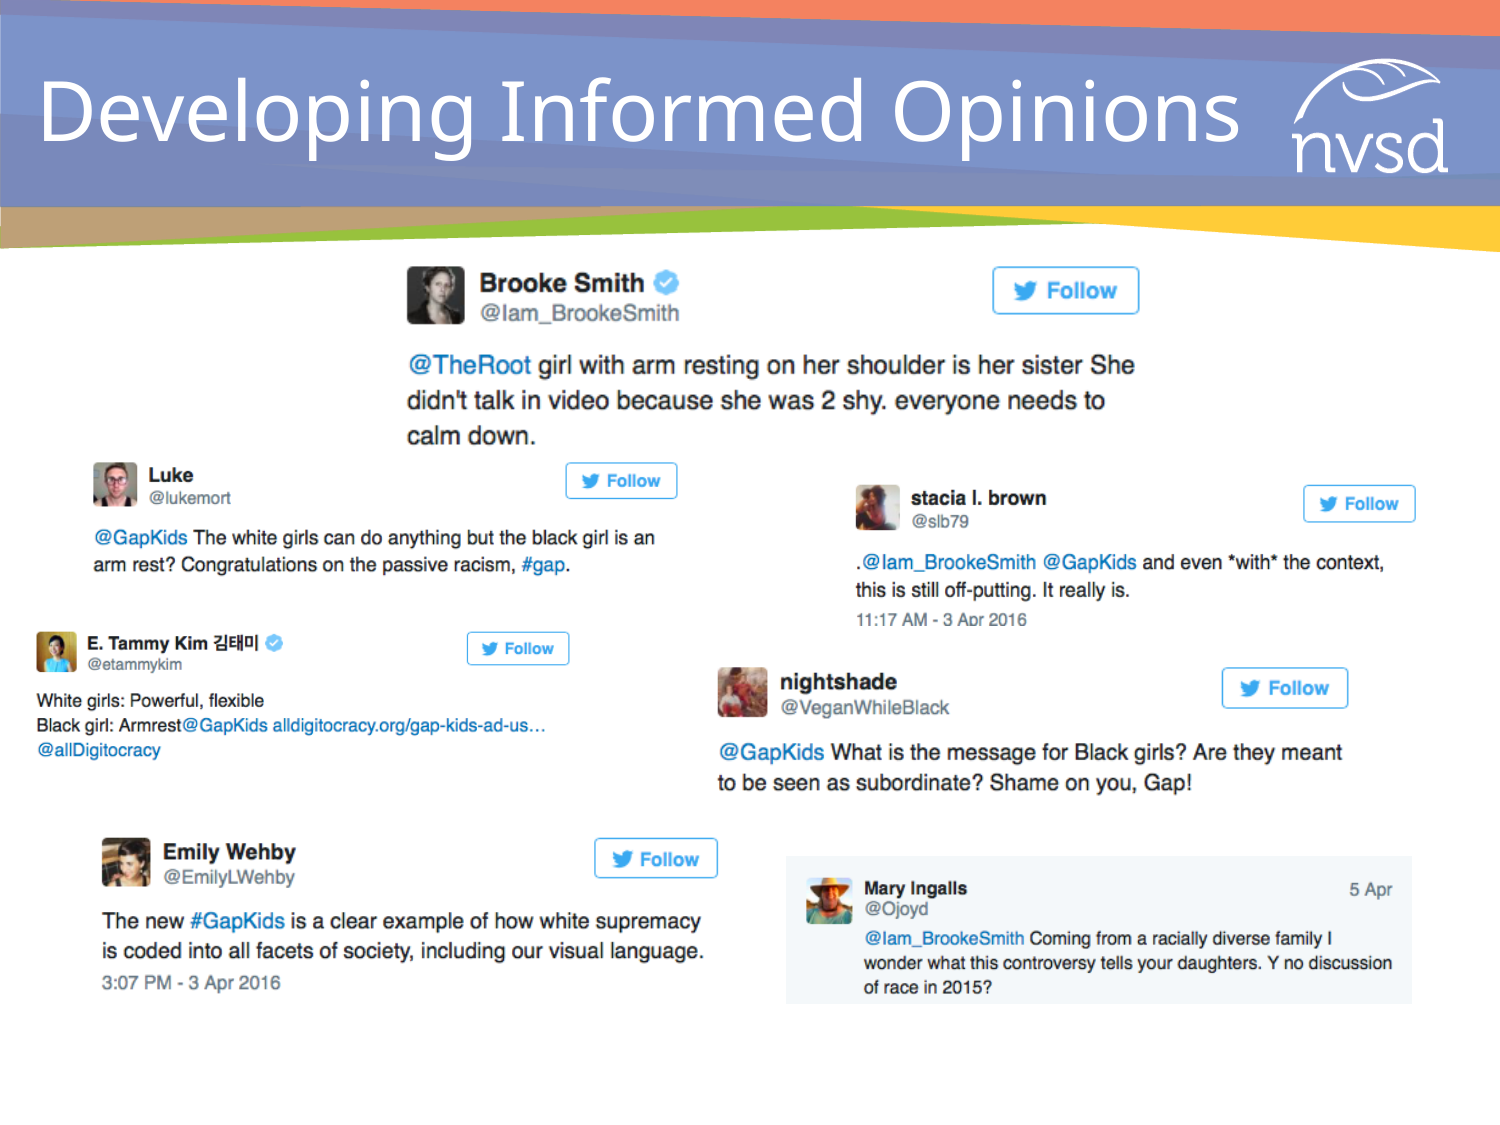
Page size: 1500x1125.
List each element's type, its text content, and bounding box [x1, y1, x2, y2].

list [377, 241, 1167, 457]
title Developing Informed Opinions [21, 37, 1274, 188]
picture [0, 0, 1500, 1125]
